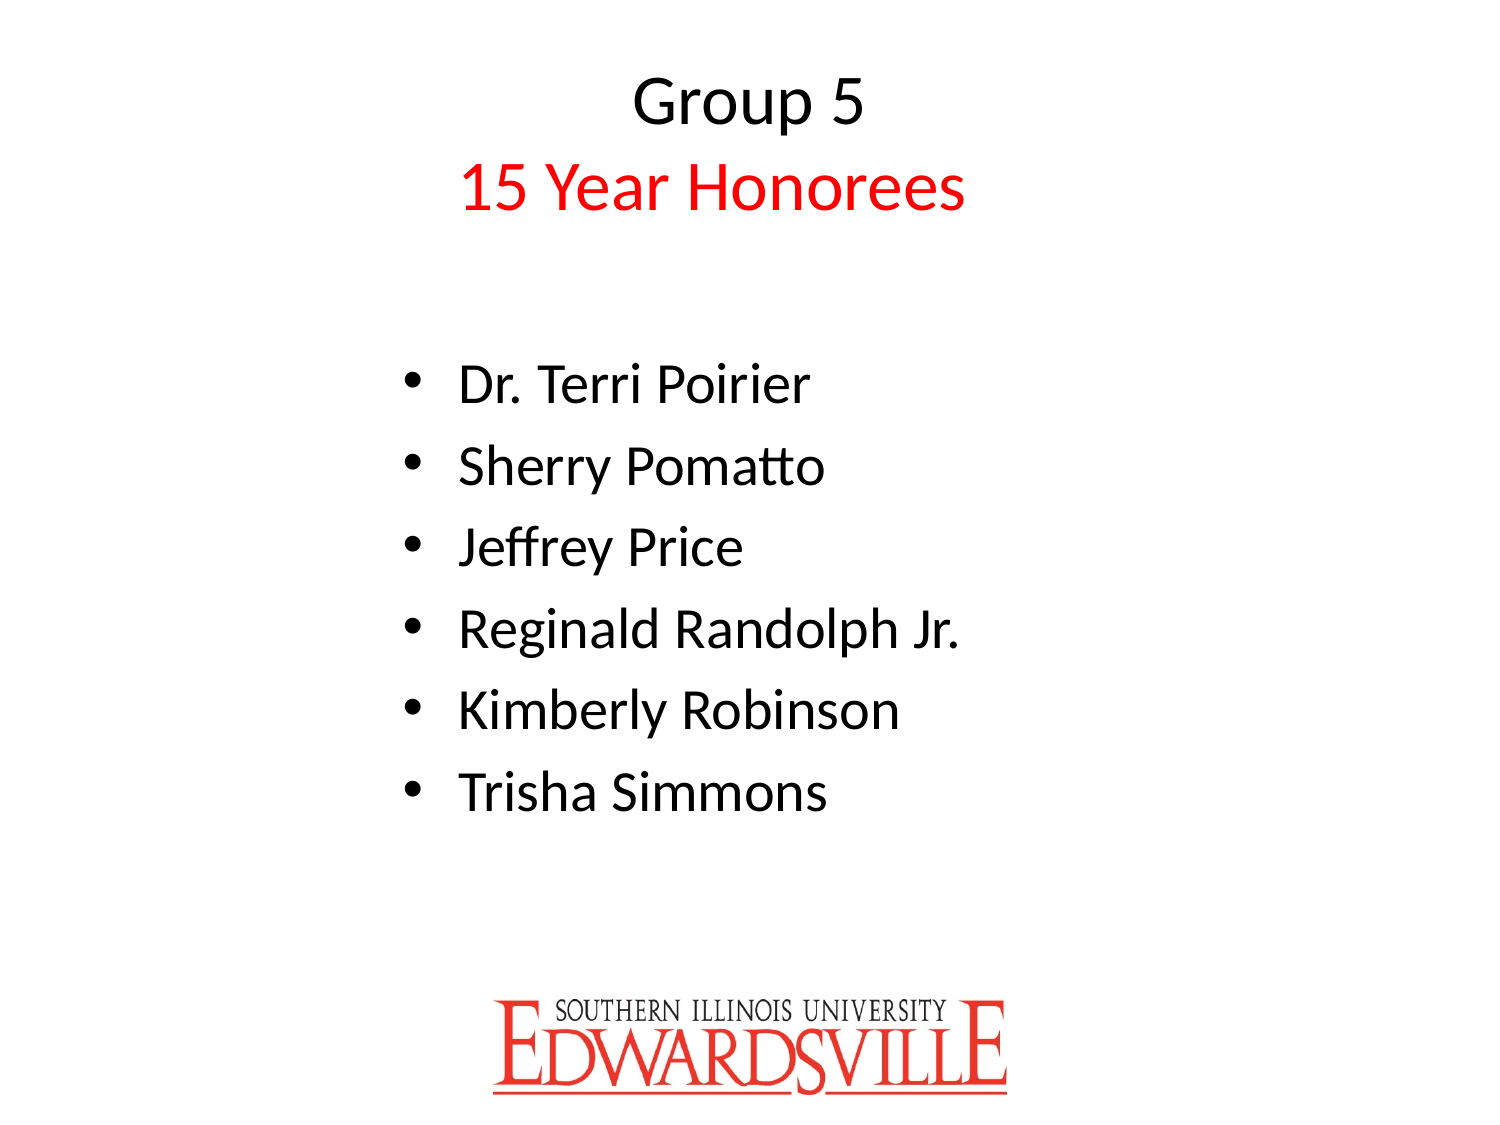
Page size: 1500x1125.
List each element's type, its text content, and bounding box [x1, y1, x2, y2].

picture [493, 1080, 1007, 1095]
title Group 5 15 Year Honorees [75, 45, 1425, 233]
list Dr. Terri Poirier Sherry Pomatto Jeffrey Price Reginald Randolph Jr. Kimberly Robinson Trisha Simmons [387, 337, 1050, 1080]
